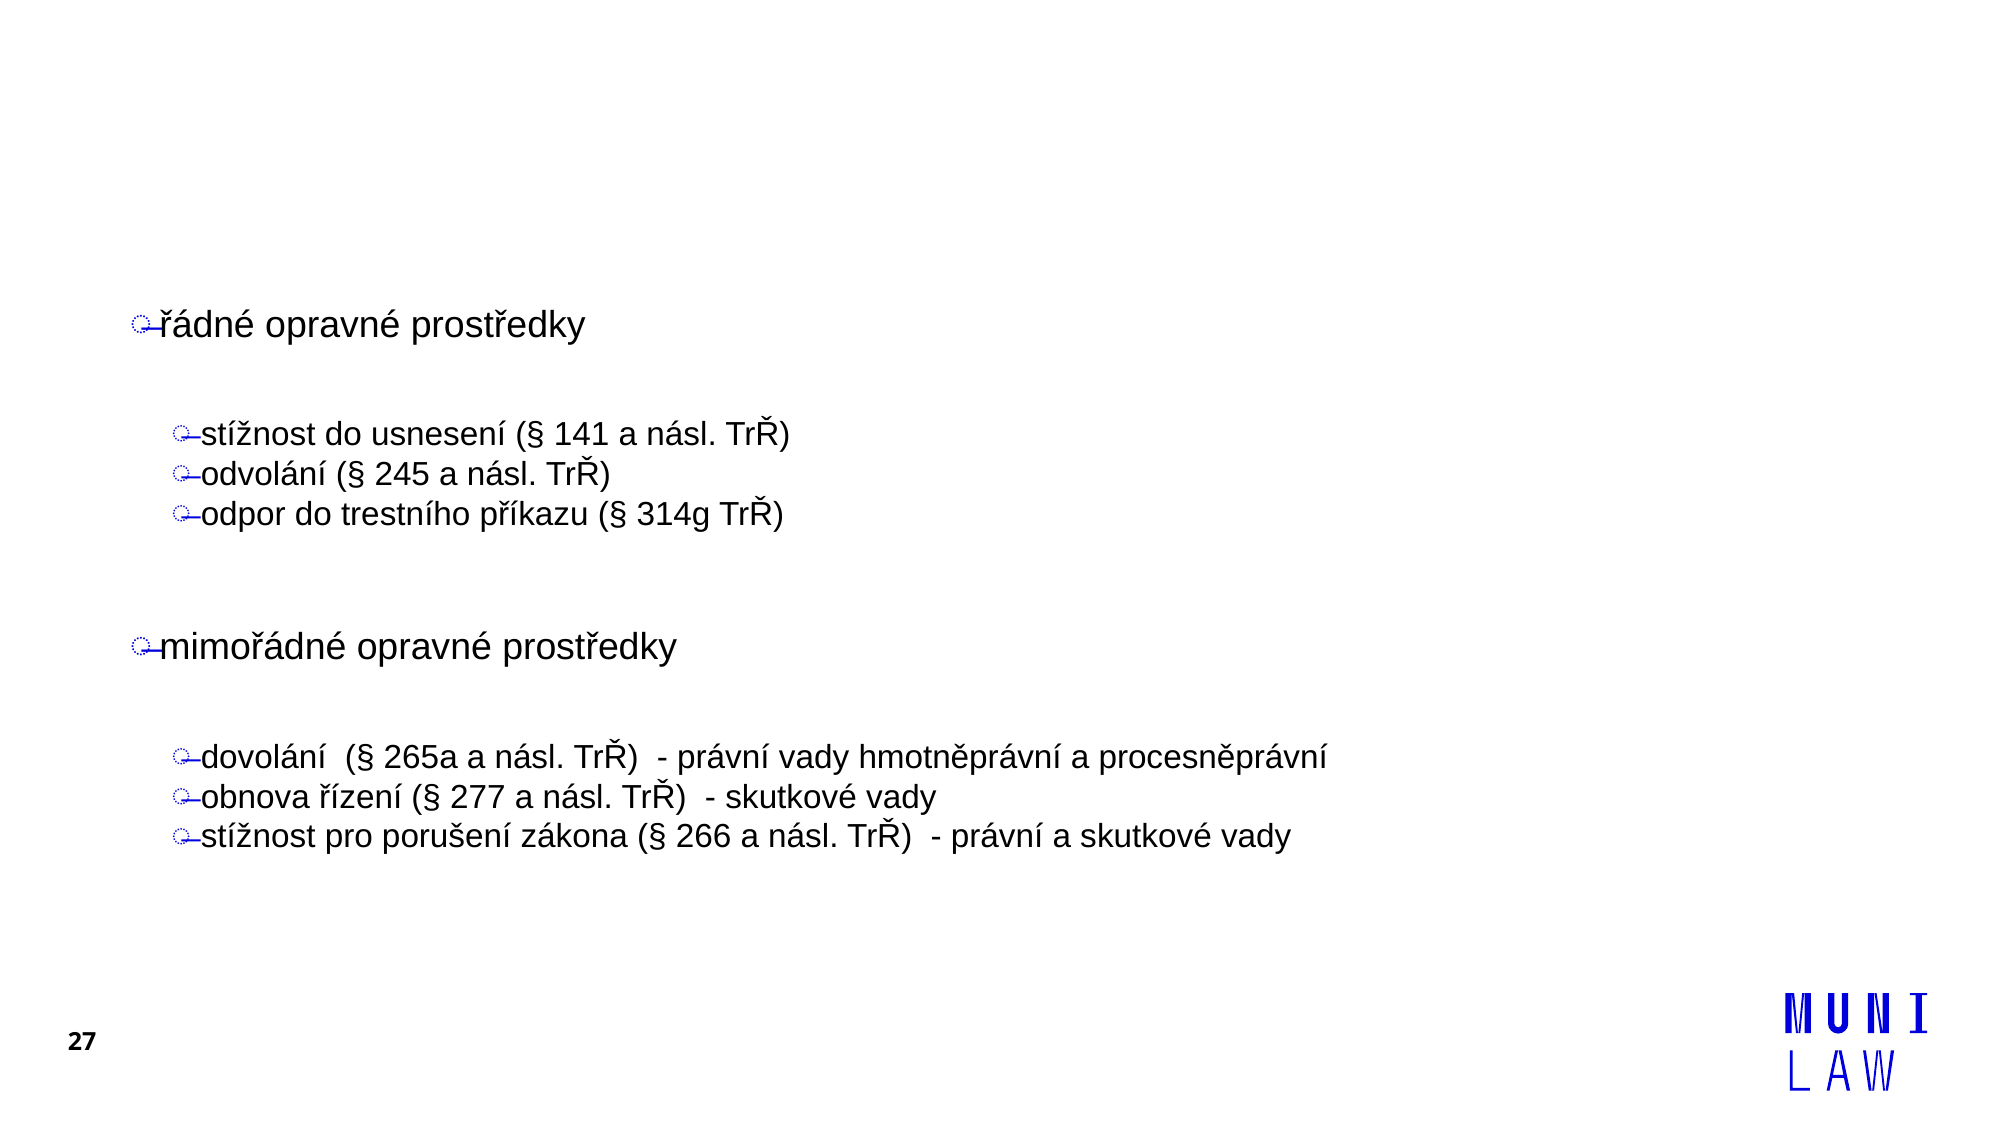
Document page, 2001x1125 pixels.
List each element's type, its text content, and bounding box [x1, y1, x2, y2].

slide_number 27 [67, 1021, 110, 1063]
list řádné opravné prostředky stížnost do usnesení (§ 141 a násl. TrŘ) odvolání (§ 245 a násl. TrŘ) odpor do trestního příkazu (§ 314g TrŘ) mimořádné opravné prostředky dovolání (§ 265a a násl. TrŘ) - právní vady hmotněprávní a procesněprávní obnova řízení (§ 277 a násl. TrŘ) - skutkové vady stížnost pro porušení zákona (§ 266 a násl. TrŘ) - právní a skutkové vady [118, 277, 1883, 957]
